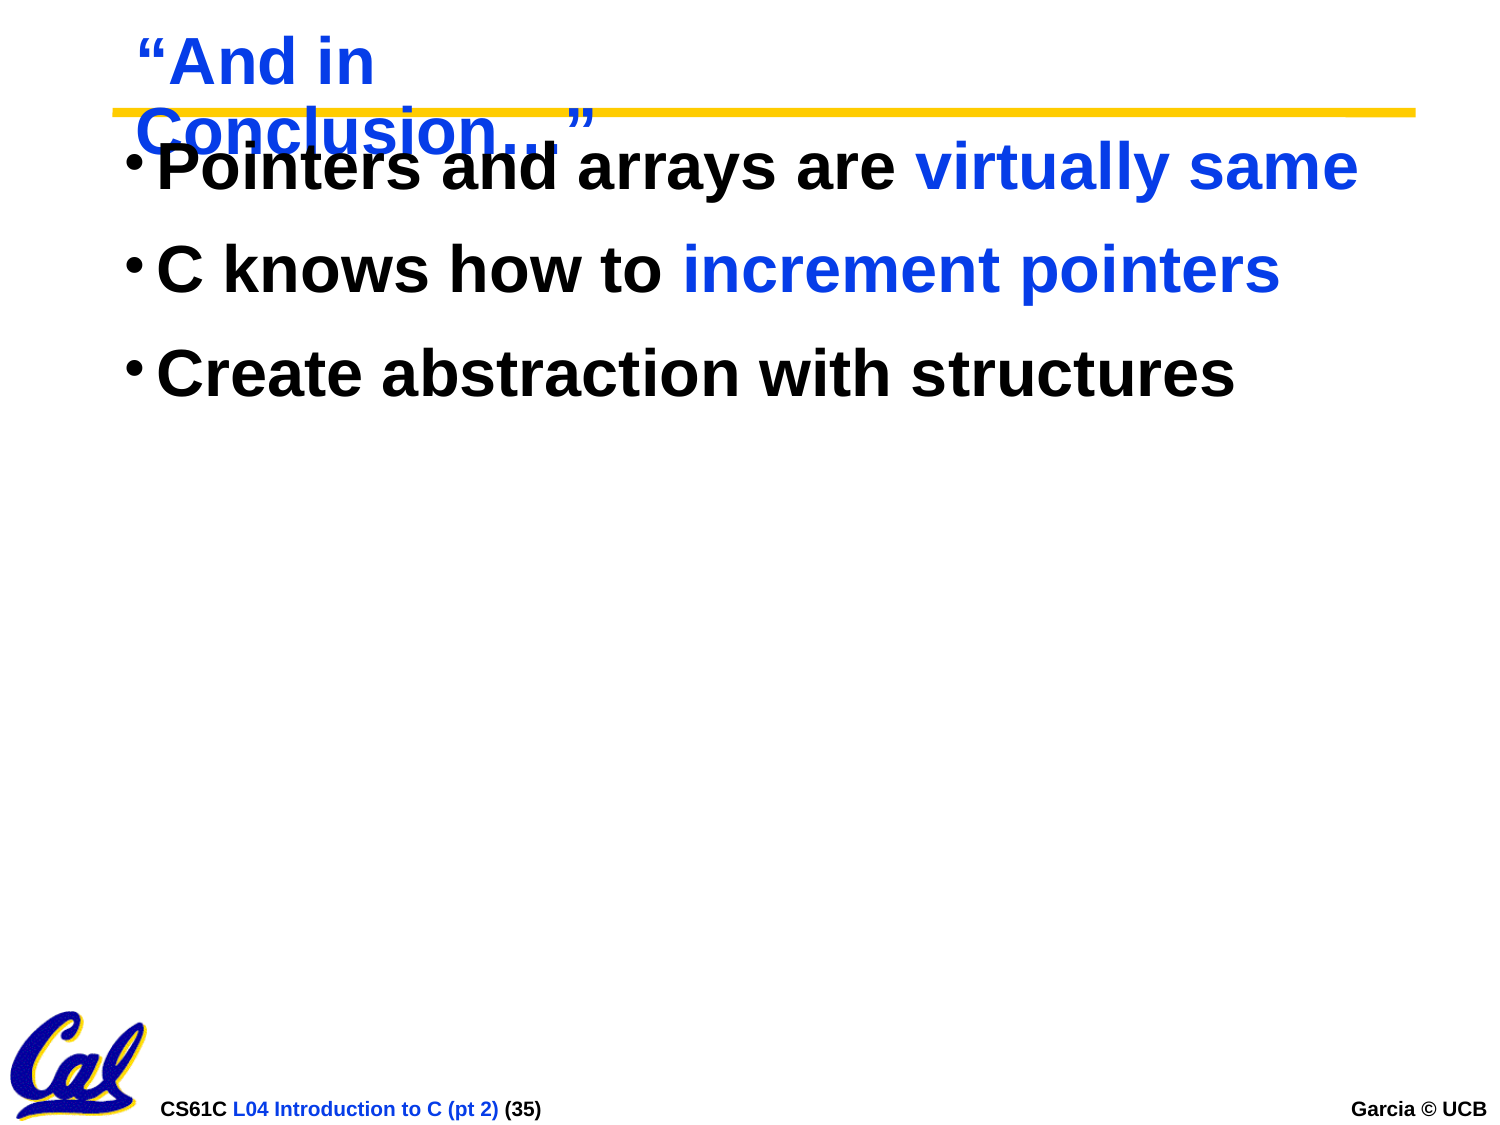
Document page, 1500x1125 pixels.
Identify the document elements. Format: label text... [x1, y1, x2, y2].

picture [10, 1011, 150, 1121]
list Pointers and arrays are virtually same C knows how to increment pointers Create abstraction with structures [111, 136, 1401, 437]
title “And in Conclusion…” [124, 24, 869, 104]
